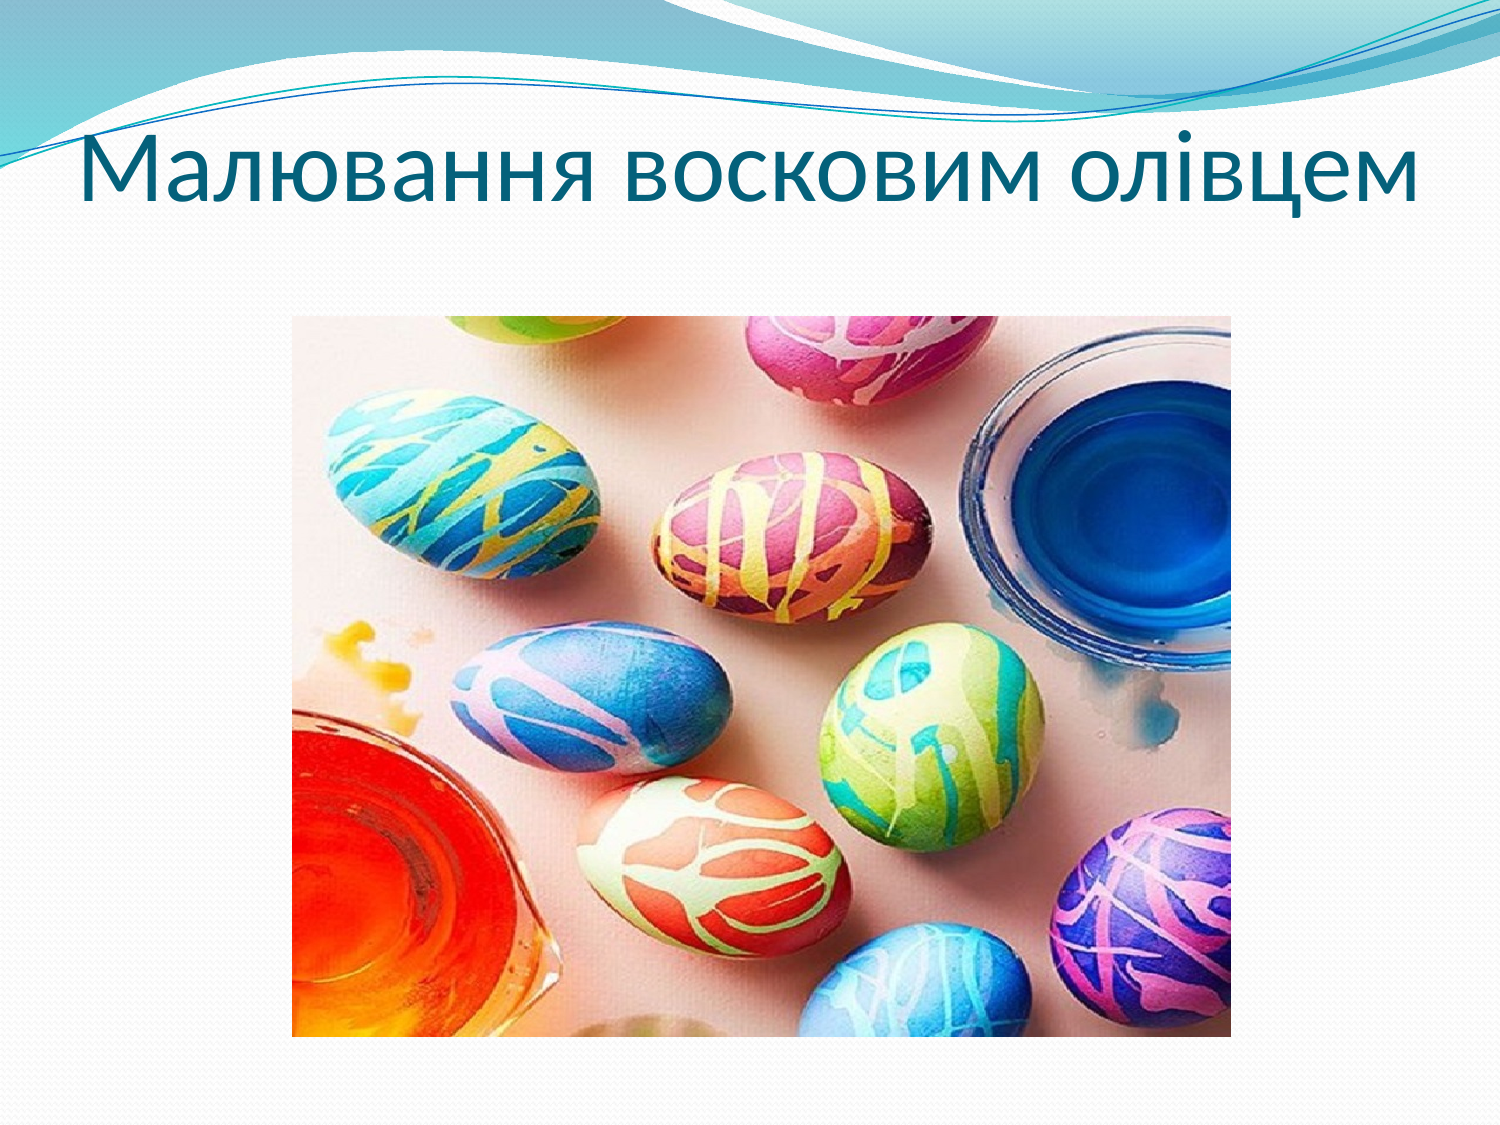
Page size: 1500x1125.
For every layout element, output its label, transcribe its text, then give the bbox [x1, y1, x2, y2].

title Малювання восковим олівцем [75, 58, 1425, 223]
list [292, 316, 1231, 1037]
